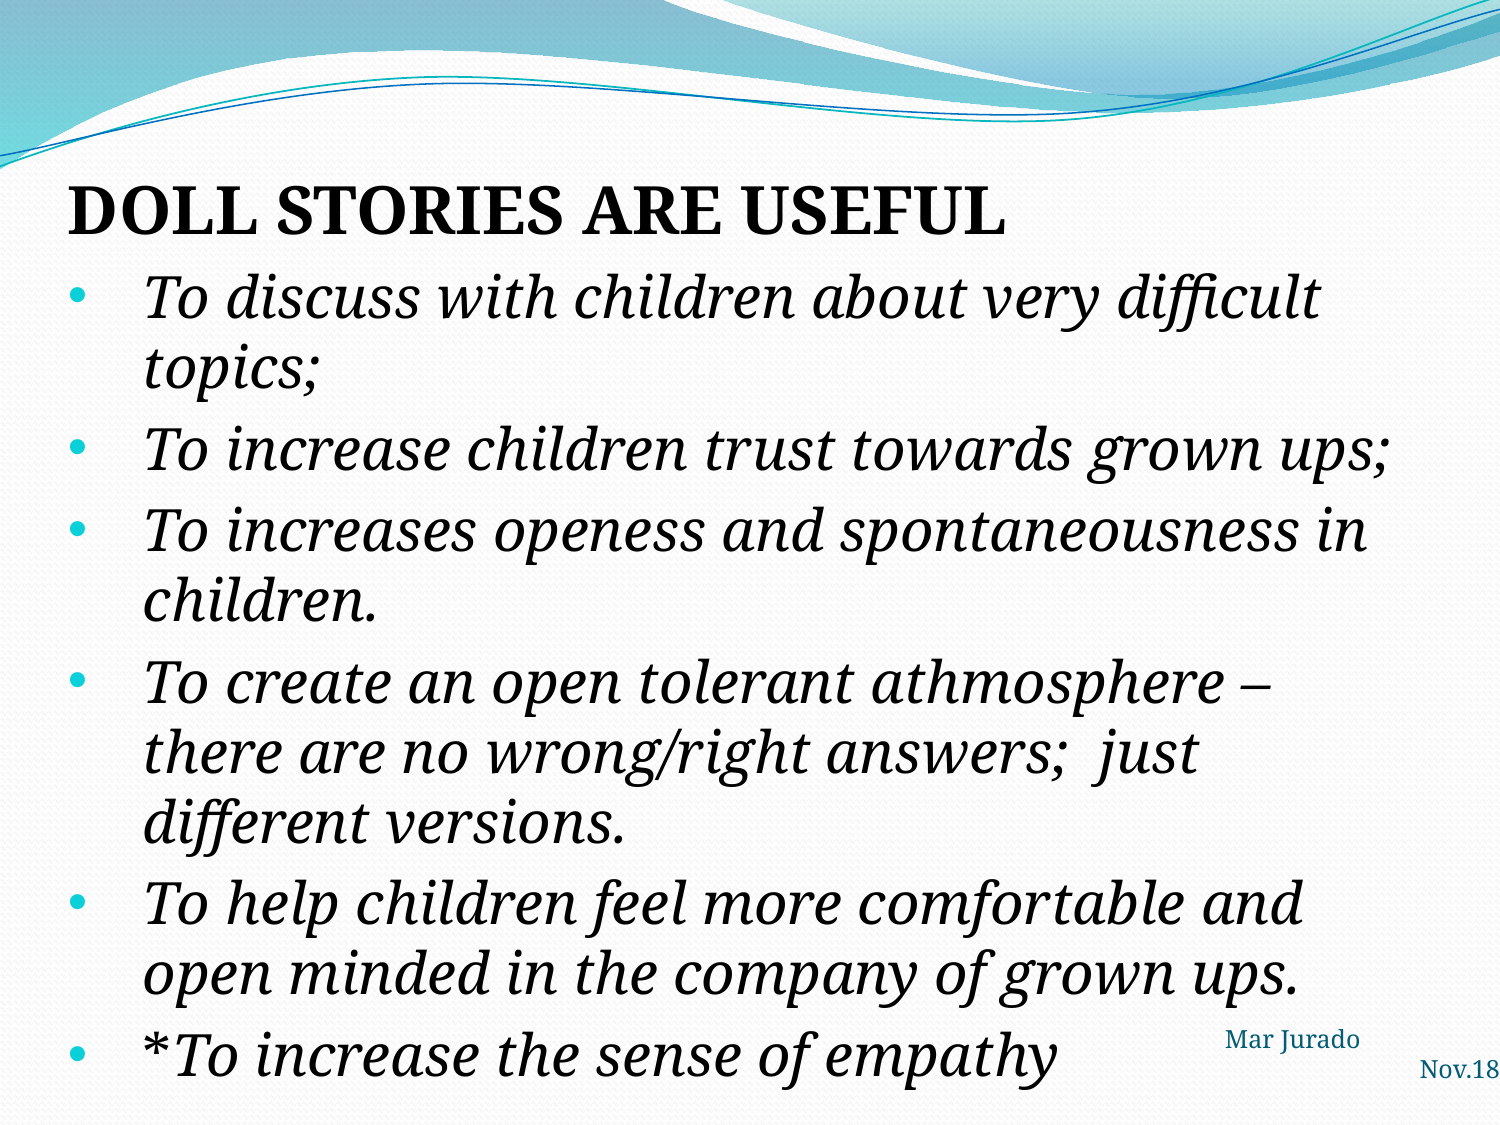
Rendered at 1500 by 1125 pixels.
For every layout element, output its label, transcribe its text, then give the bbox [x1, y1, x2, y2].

list DOLL STORIES ARE USEFUL To discuss with children about very difficult topics; To increase children trust towards grown ups; To increases openess and spontaneousness in children. To create an open tolerant athmosphere – there are no wrong/right answers; just different versions. To help children feel more comfortable and open minded in the company of grown ups. *To increase the sense of empathy [53, 160, 1425, 1073]
footer Mar Jurado Nov.18 [1224, 1023, 1500, 1084]
